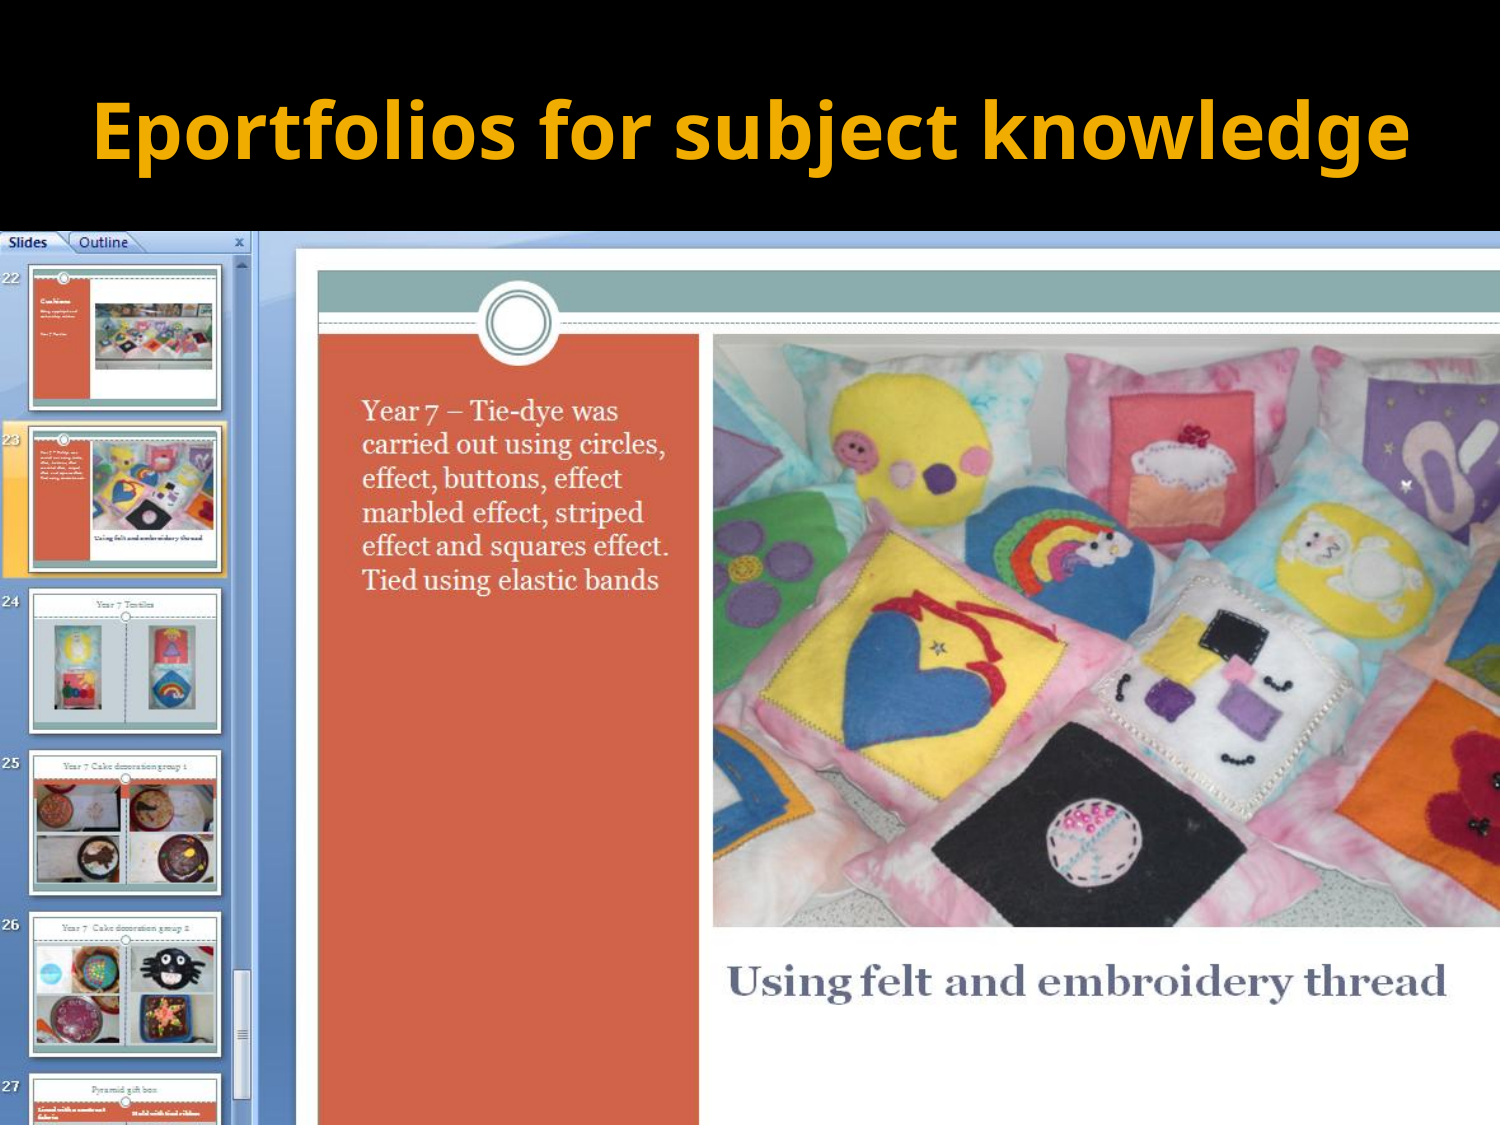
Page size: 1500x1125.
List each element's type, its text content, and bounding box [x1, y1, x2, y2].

picture [0, 231, 1500, 1125]
title Eportfolios for subject knowledge [75, 24, 1425, 230]
